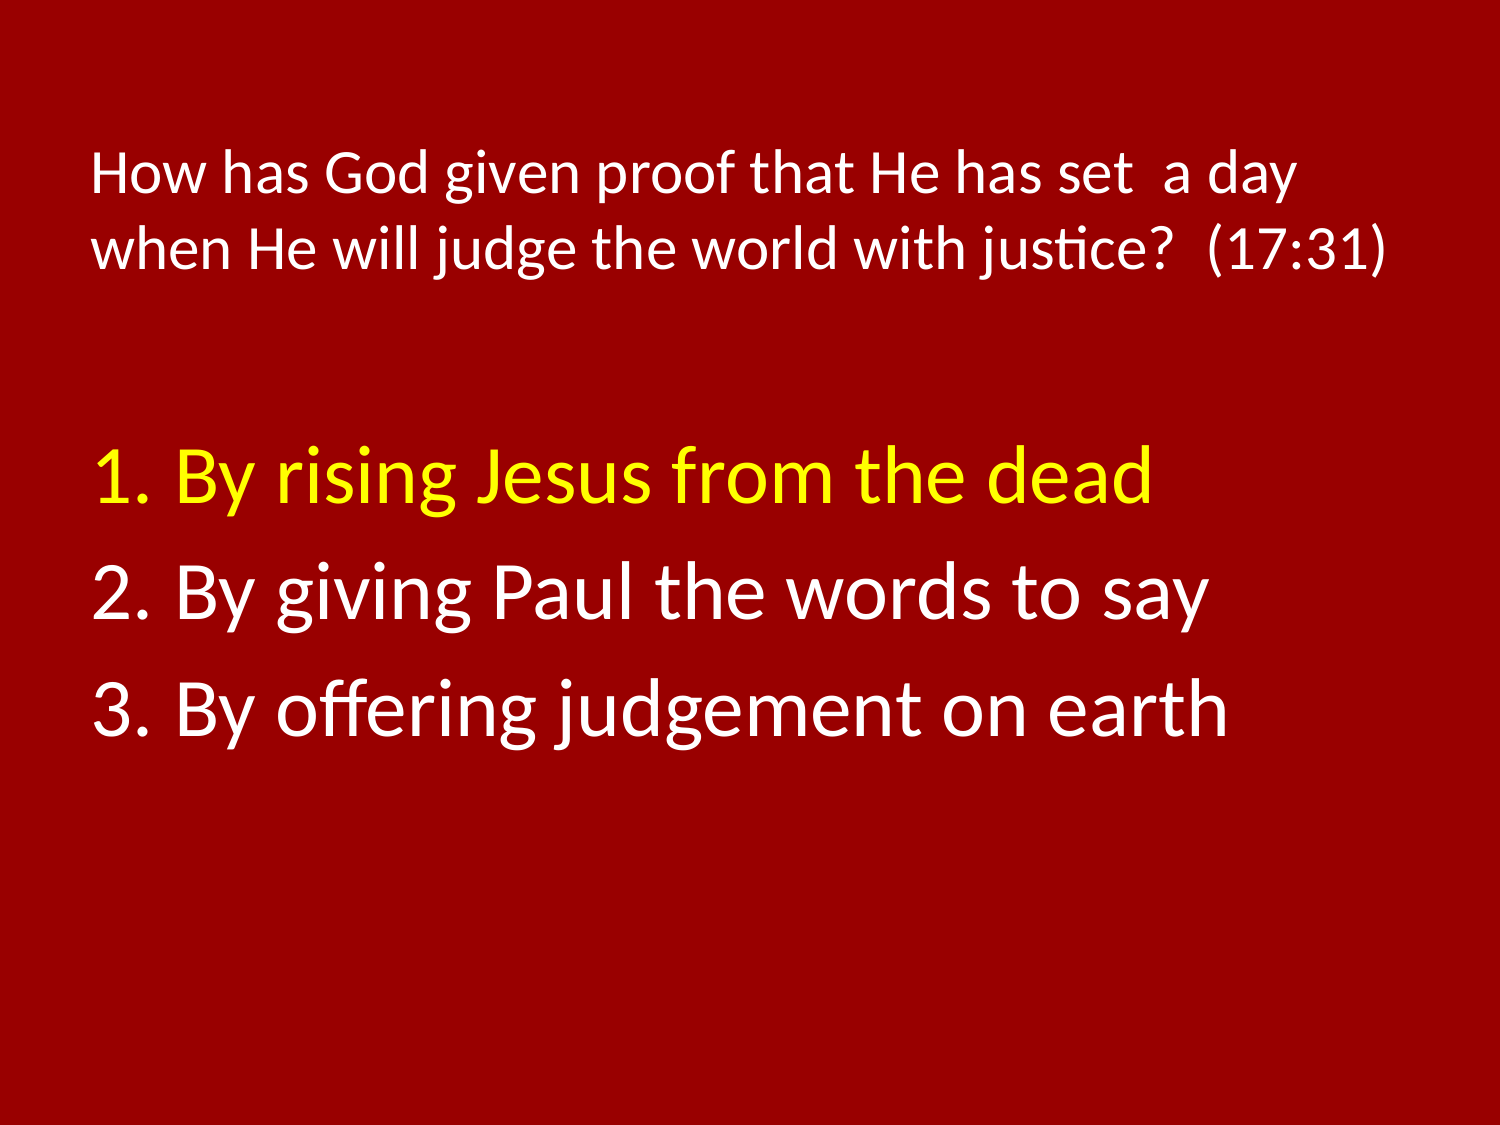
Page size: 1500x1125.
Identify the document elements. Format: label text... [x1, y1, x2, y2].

title How has God given proof that He has set a day when He will judge the world with justice? (17:31) [75, 112, 1425, 300]
list By rising Jesus from the dead By giving Paul the words to say By offering judgement on earth [75, 412, 1425, 1005]
